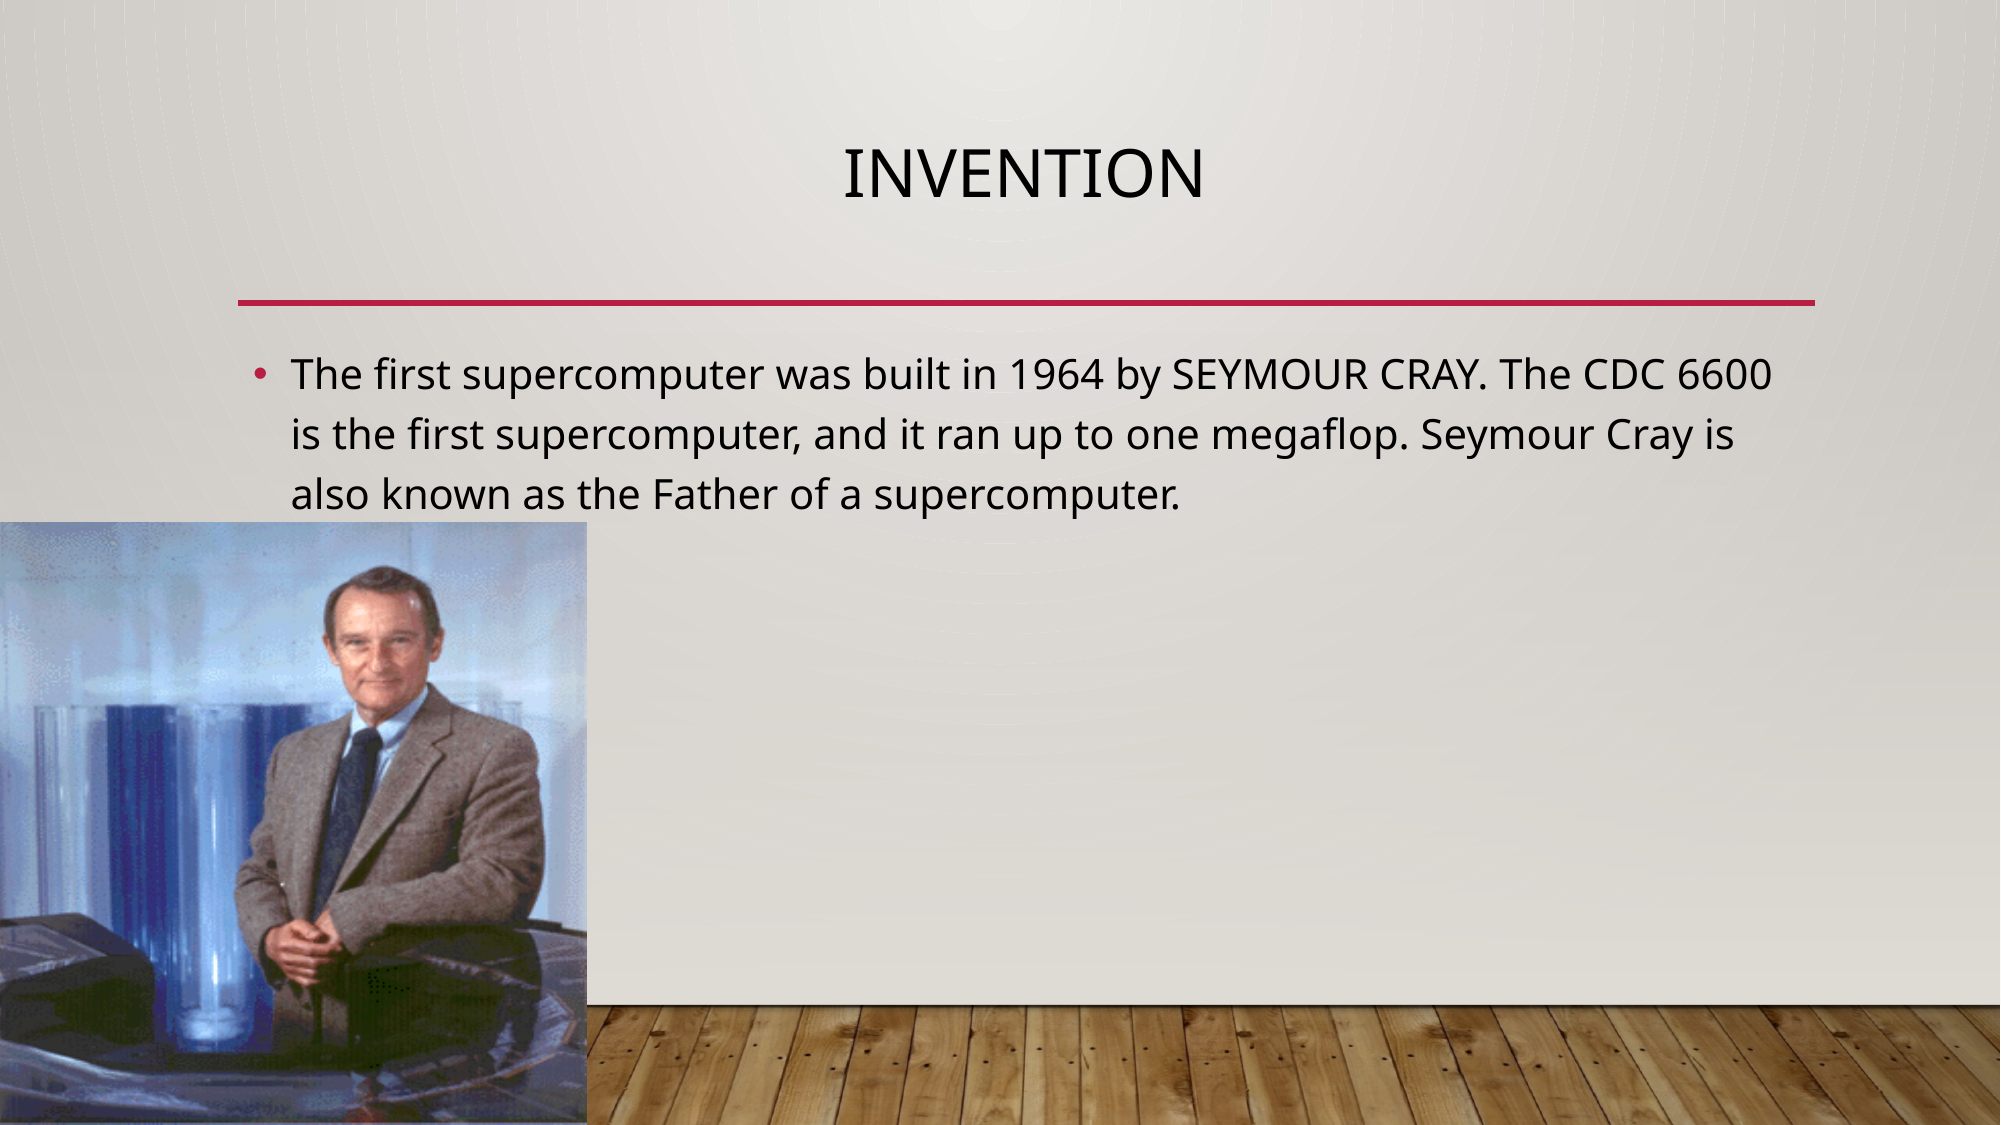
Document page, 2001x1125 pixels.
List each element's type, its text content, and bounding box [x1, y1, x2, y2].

picture [0, 522, 2000, 1125]
list The first supercomputer was built in 1964 by SEYMOUR CRAY. The CDC 6600 is the first supercomputer, and it ran up to one megaflop. Seymour Cray is also known as the Father of a supercomputer. [238, 330, 1814, 897]
title invention [238, 131, 1814, 305]
